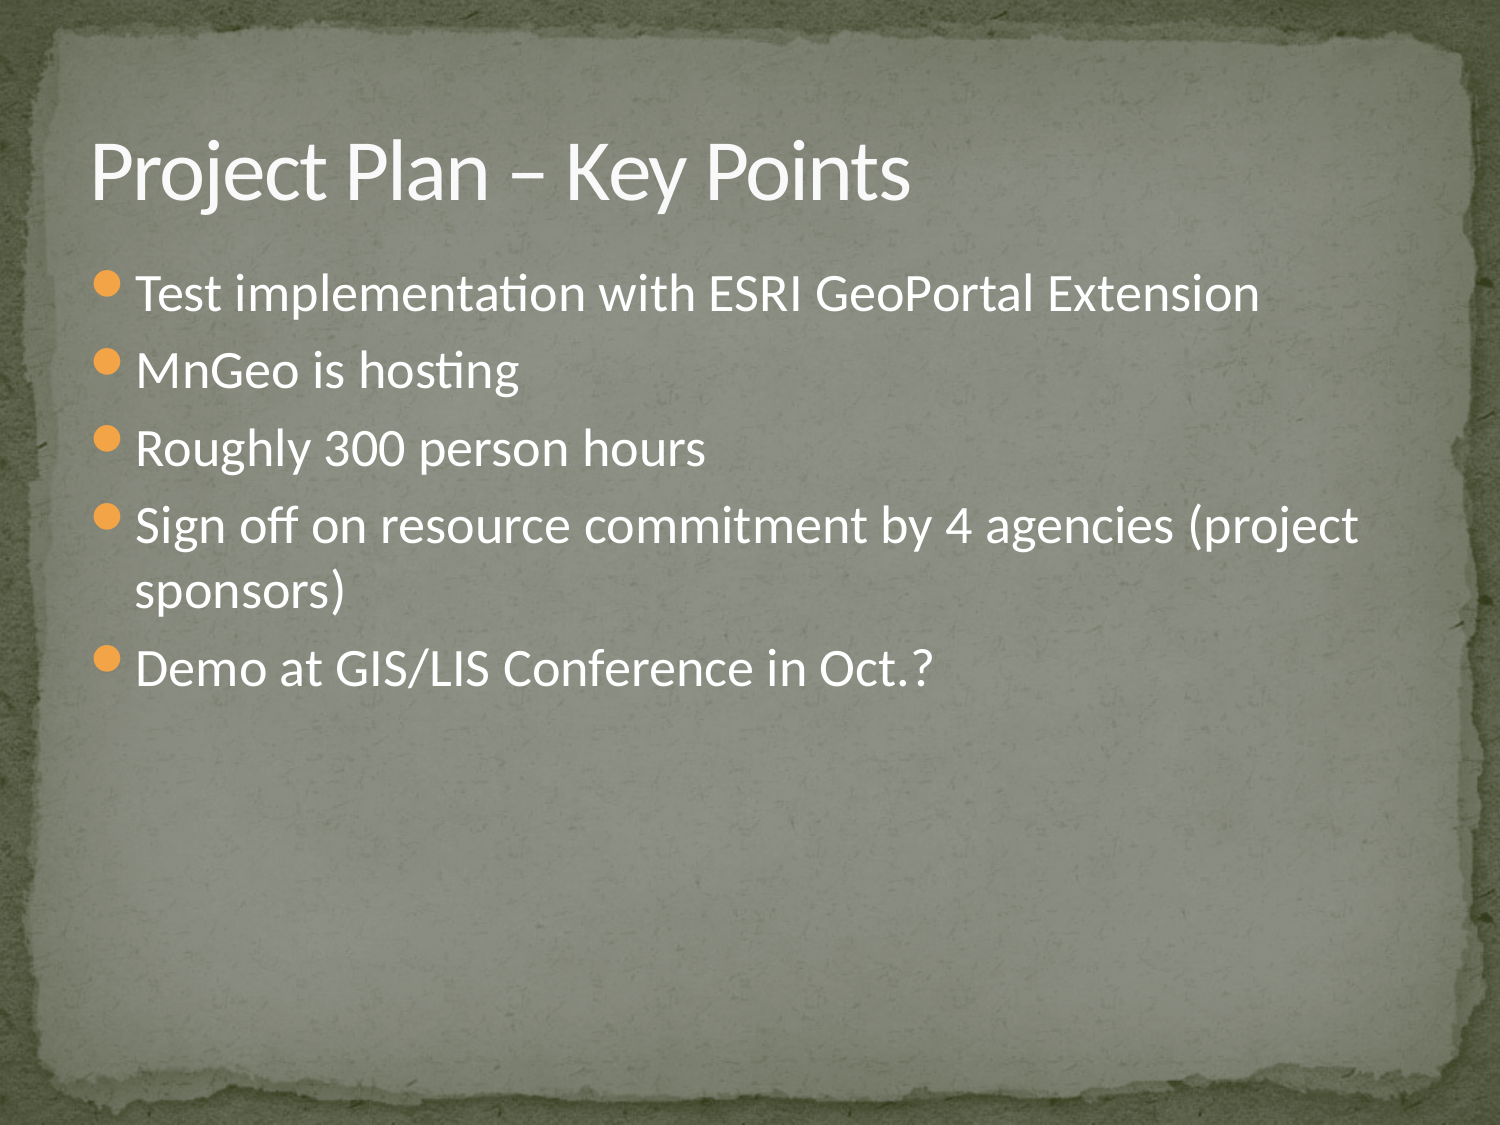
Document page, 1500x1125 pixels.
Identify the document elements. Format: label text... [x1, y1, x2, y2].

title Project Plan – Key Points [74, 24, 1425, 225]
list Test implementation with ESRI GeoPortal Extension MnGeo is hosting Roughly 300 person hours Sign off on resource commitment by 4 agencies (project sponsors) Demo at GIS/LIS Conference in Oct.? [75, 249, 1425, 1000]
